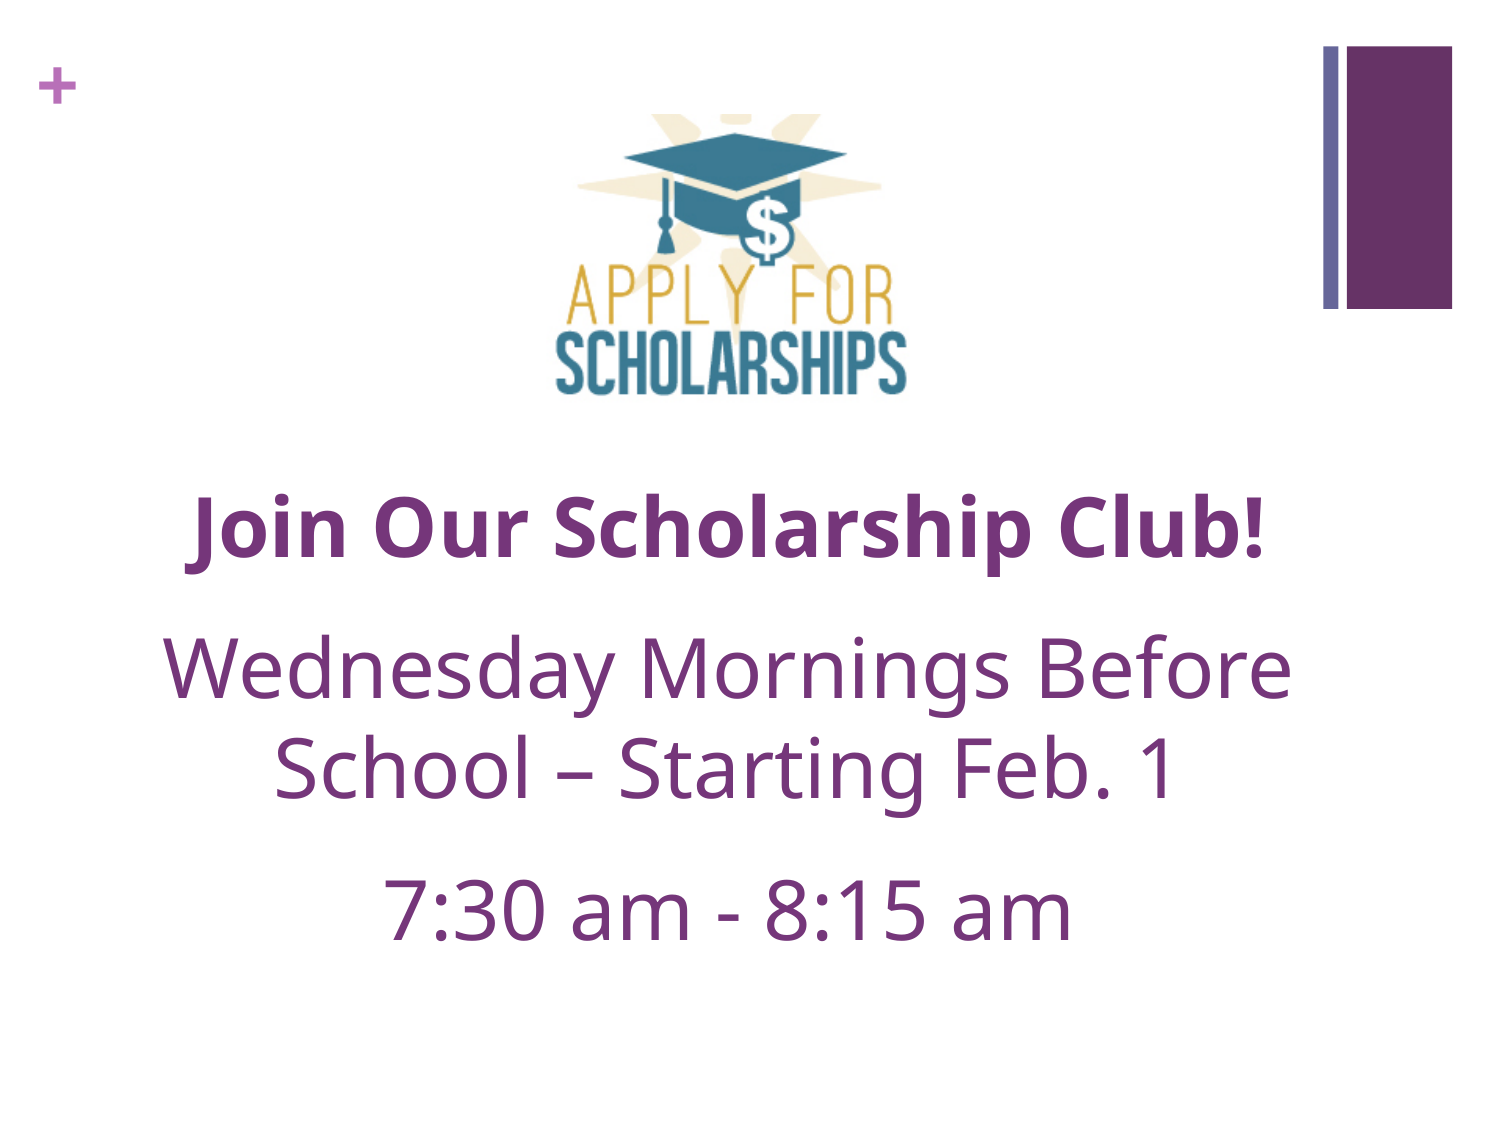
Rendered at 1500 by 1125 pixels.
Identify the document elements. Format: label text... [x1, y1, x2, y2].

picture [508, 114, 950, 430]
list Join Our Scholarship Club! Wednesday Mornings Before School – Starting Feb. 1 7:30 am - 8:15 am [81, 324, 1377, 1005]
